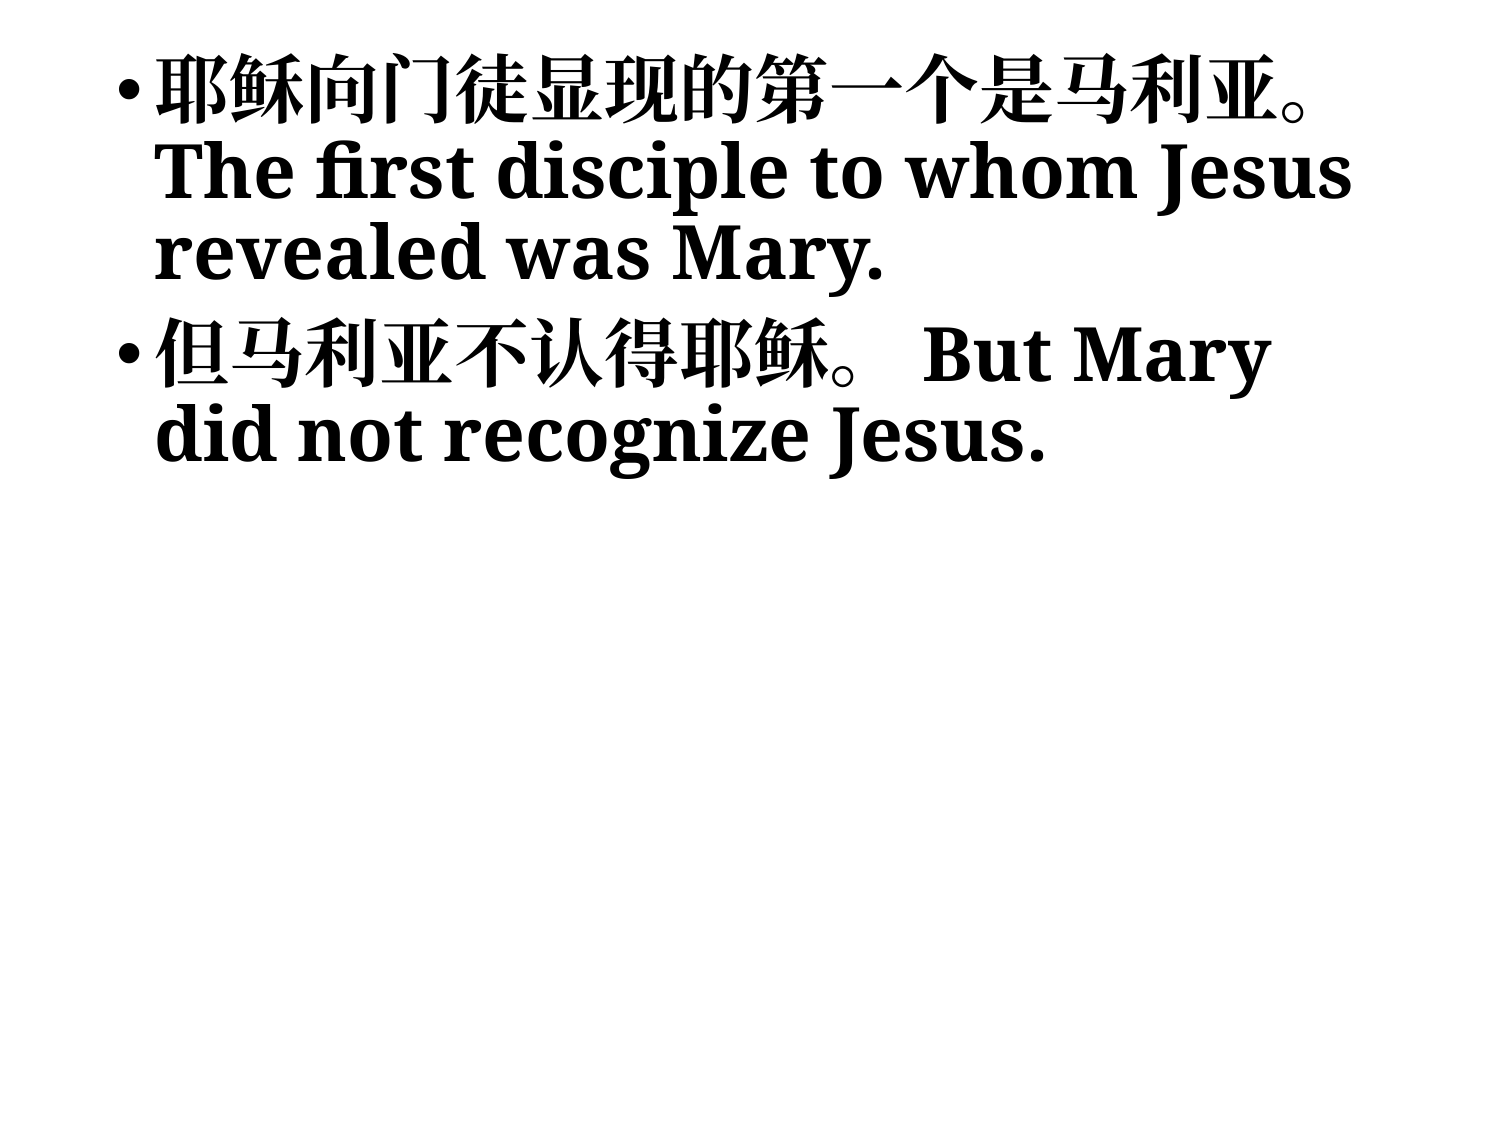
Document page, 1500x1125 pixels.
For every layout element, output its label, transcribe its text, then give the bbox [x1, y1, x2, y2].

list 耶稣向门徒显现的第一个是马利亚。The first disciple to whom Jesus revealed was Mary. 但马利亚不认得耶稣。But Mary did not recognize Jesus. [101, 45, 1396, 759]
